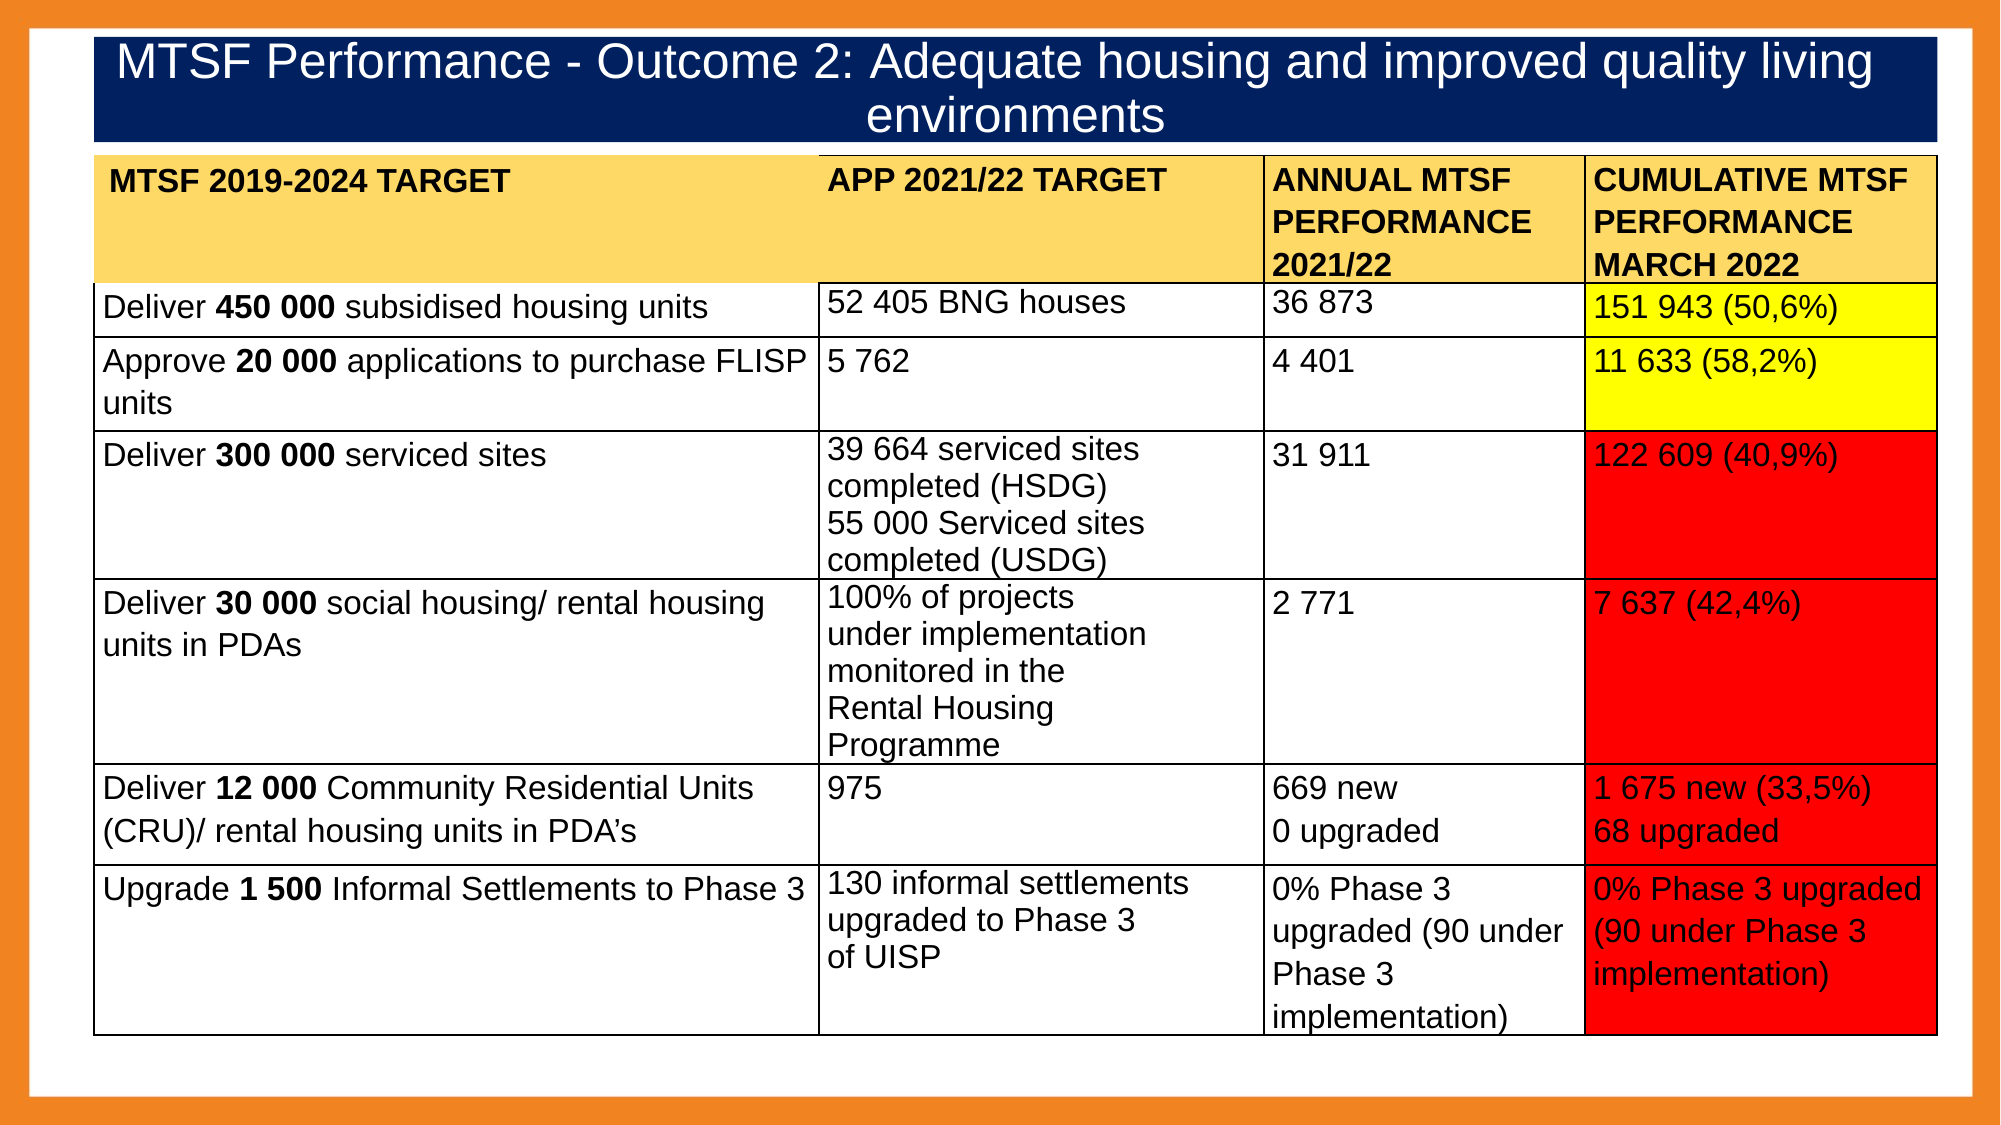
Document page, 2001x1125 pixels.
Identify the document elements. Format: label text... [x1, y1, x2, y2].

table_cell 4 401 [1265, 338, 1584, 430]
table_cell 2 771 [1265, 580, 1584, 763]
table_cell 31 911 [1265, 432, 1584, 578]
table_cell 1 675 new (33,5%) 68 upgraded [1586, 765, 1936, 864]
table_cell Deliver 450 000 subsidised housing units [95, 283, 818, 336]
table_cell 52 405 BNG houses [820, 284, 1263, 336]
table_cell 100% of projects under implementation monitored in the Rental Housing Programme [820, 580, 1263, 763]
table_cell 122 609 (40,9%) [1586, 432, 1936, 578]
table_header ANNUAL MTSF PERFORMANCE 2021/22 [1265, 156, 1584, 282]
table_header CUMULATIVE MTSF PERFORMANCE MARCH 2022 [1586, 156, 1936, 282]
table_cell 975 [820, 765, 1263, 864]
table_cell Deliver 12 000 Community Residential Units (CRU)/ rental housing units in PDA’s [95, 765, 818, 864]
table_header MTSF 2019-2024 TARGET [94, 155, 819, 283]
table_cell 36 873 [1265, 284, 1584, 336]
picture [0, 0, 2001, 1125]
table_cell 7 637 (42,4%) [1586, 580, 1936, 763]
table_header APP 2021/22 TARGET [819, 156, 1263, 282]
table_cell Upgrade 1 500 Informal Settlements to Phase 3 [95, 866, 818, 1034]
table_cell 0% Phase 3 upgraded (90 under Phase 3 implementation) [1265, 866, 1584, 1034]
table_cell 11 633 (58,2%) [1586, 338, 1936, 430]
table_cell Deliver 300 000 serviced sites [95, 432, 818, 578]
table_cell Deliver 30 000 social housing/ rental housing units in PDAs [95, 580, 818, 763]
table_cell 669 new 0 upgraded [1265, 765, 1584, 864]
table_cell 130 informal settlements upgraded to Phase 3 of UISP [820, 866, 1263, 1034]
table_cell 39 664 serviced sites completed (HSDG) 55 000 Serviced sites completed (USDG) [820, 432, 1263, 578]
table_cell 0% Phase 3 upgraded (90 under Phase 3 implementation) [1586, 866, 1936, 1034]
text_box MTSF Performance - Outcome 2: Adequate housing and improved quality living environments [94, 36, 1938, 143]
table_cell 151 943 (50,6%) [1586, 284, 1936, 336]
table_cell Approve 20 000 applications to purchase FLISP units [95, 338, 818, 430]
table_cell 5 762 [820, 338, 1263, 430]
